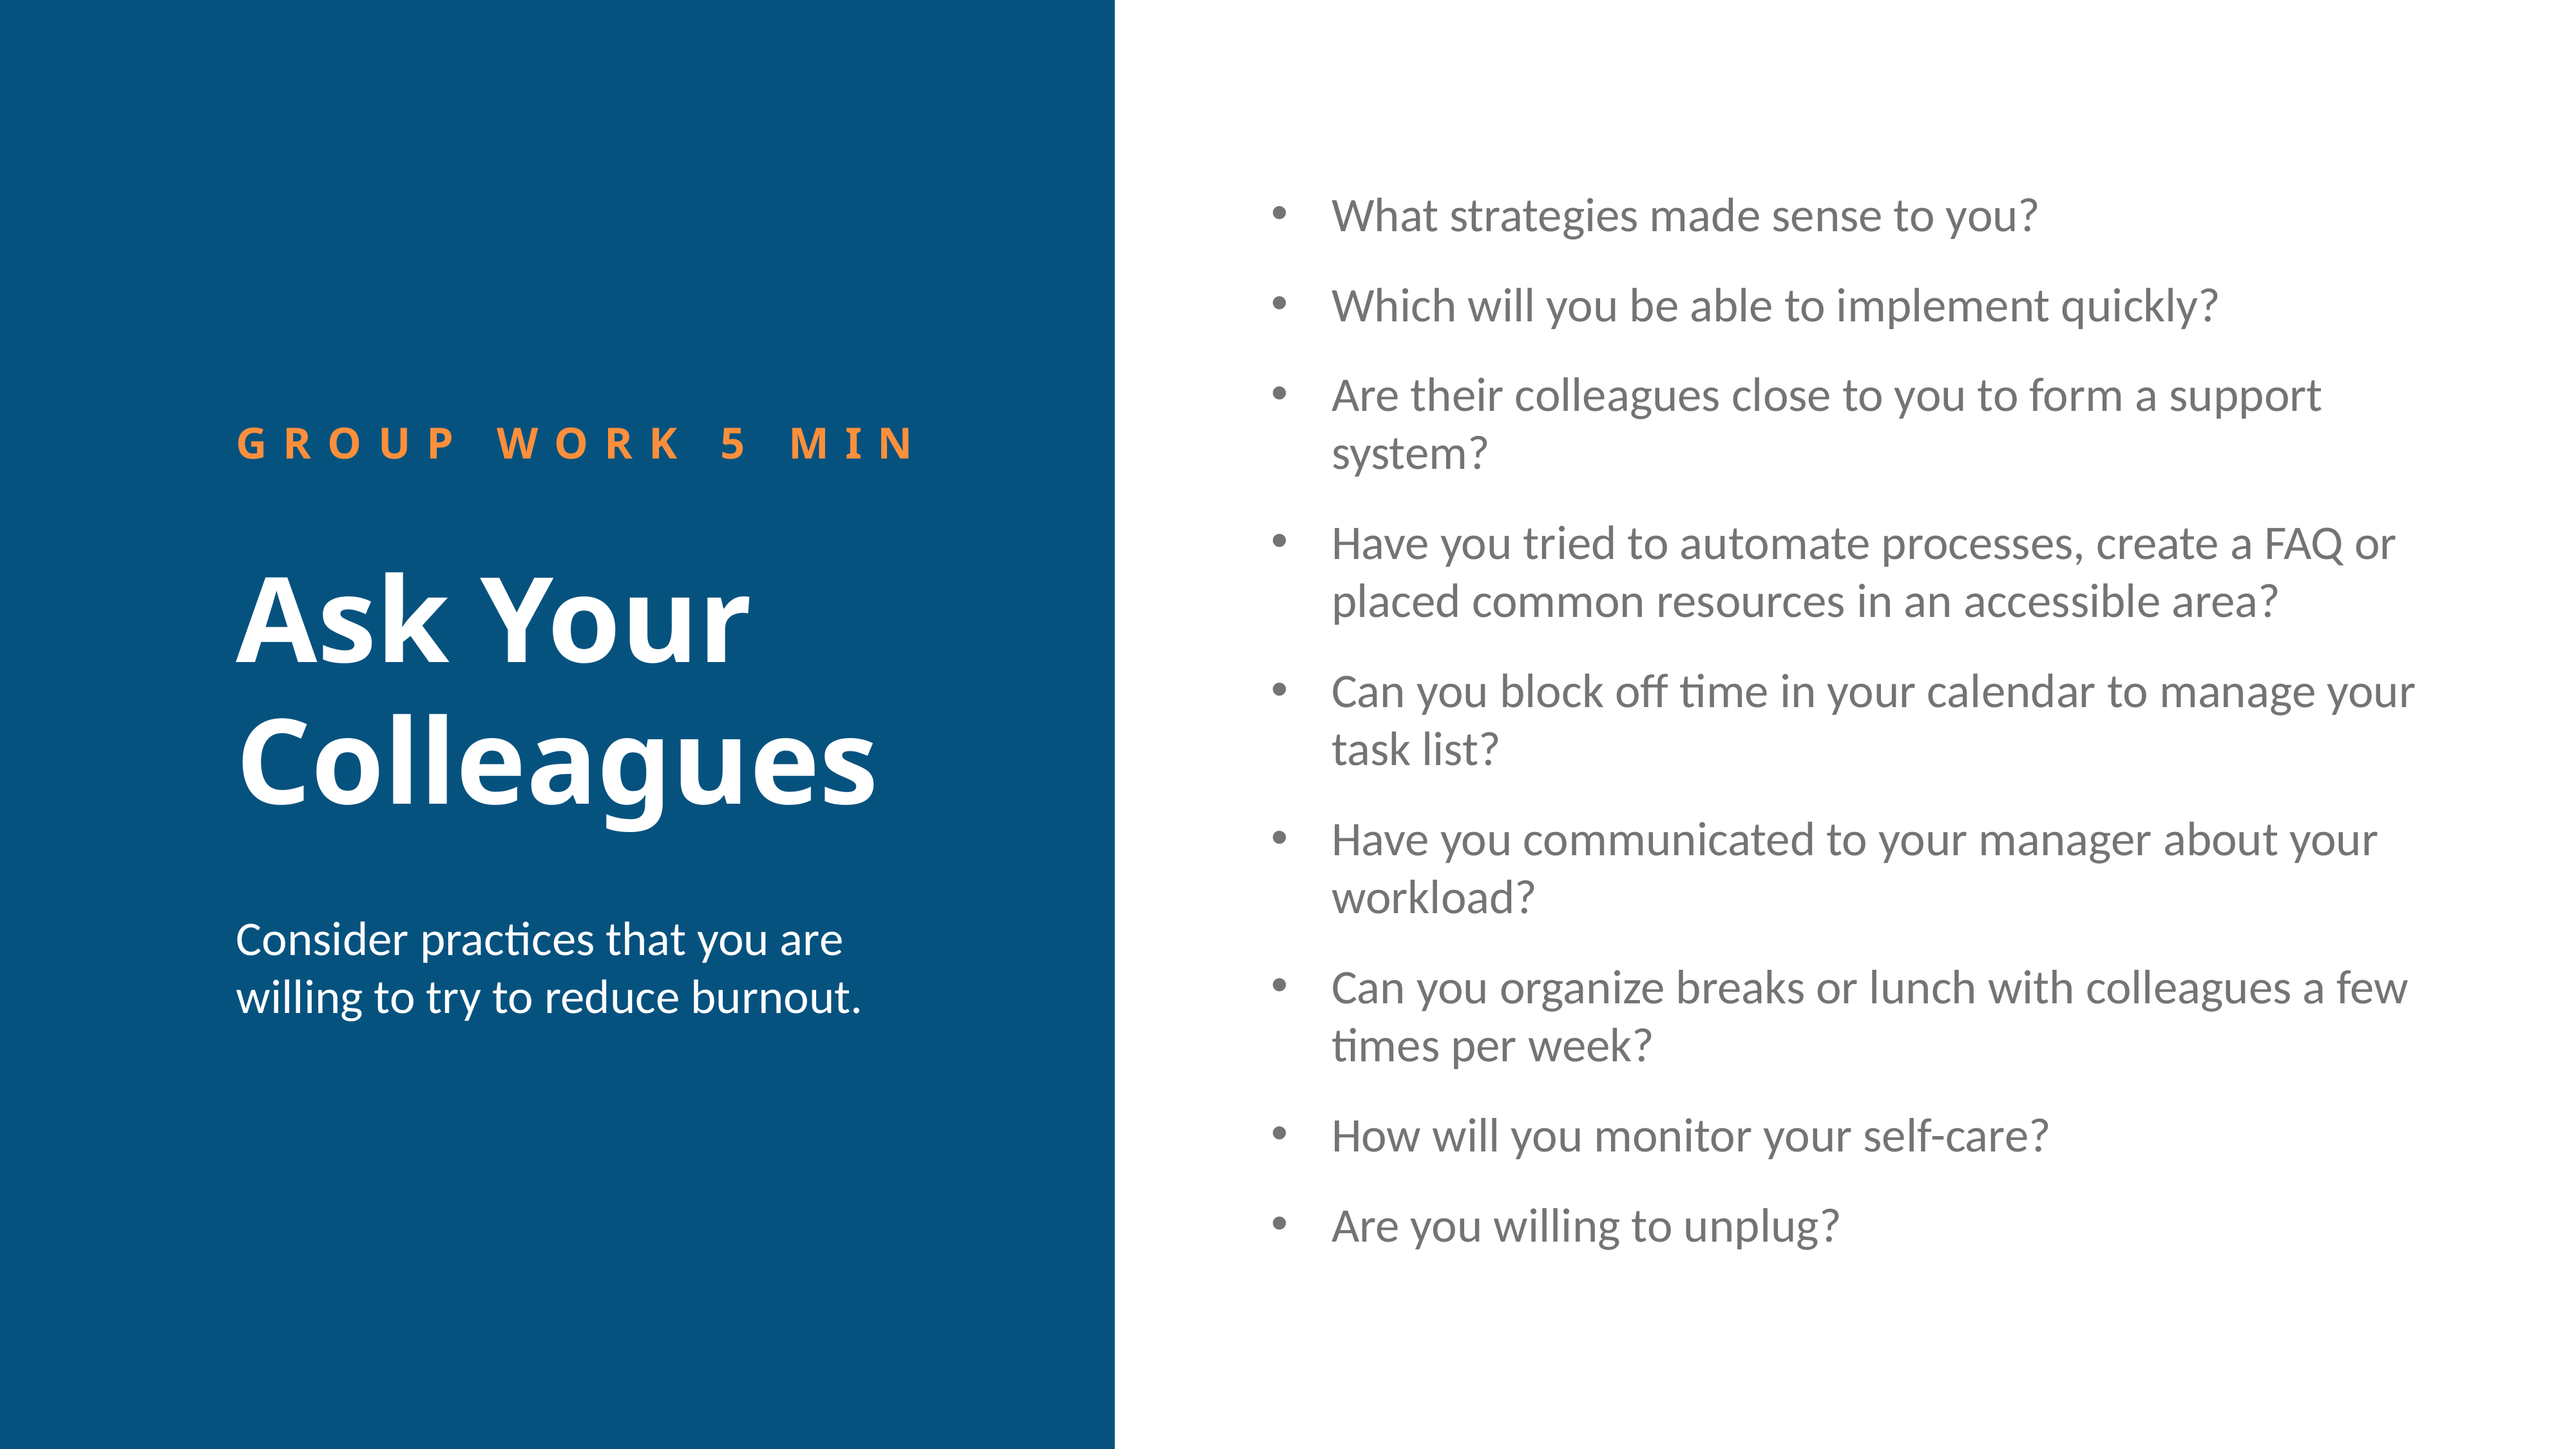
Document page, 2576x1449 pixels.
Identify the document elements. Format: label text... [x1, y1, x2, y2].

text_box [227, 411, 1115, 1029]
text_box [0, 0, 1116, 1449]
text_box What strategies made sense to you? Which will you be able to implement quickly? Are their colleagues close to you to form a support system? Have you tried to automate processes, create a FAQ or placed common resources in an accessible area? Can you block off time in your calendar to manage your task list? Have you communicated to your manager about your workload? Can you organize breaks or lunch with colleagues a few times per week? How will you monitor your self-care? Are you willing to unplug? [1261, 178, 2486, 1347]
